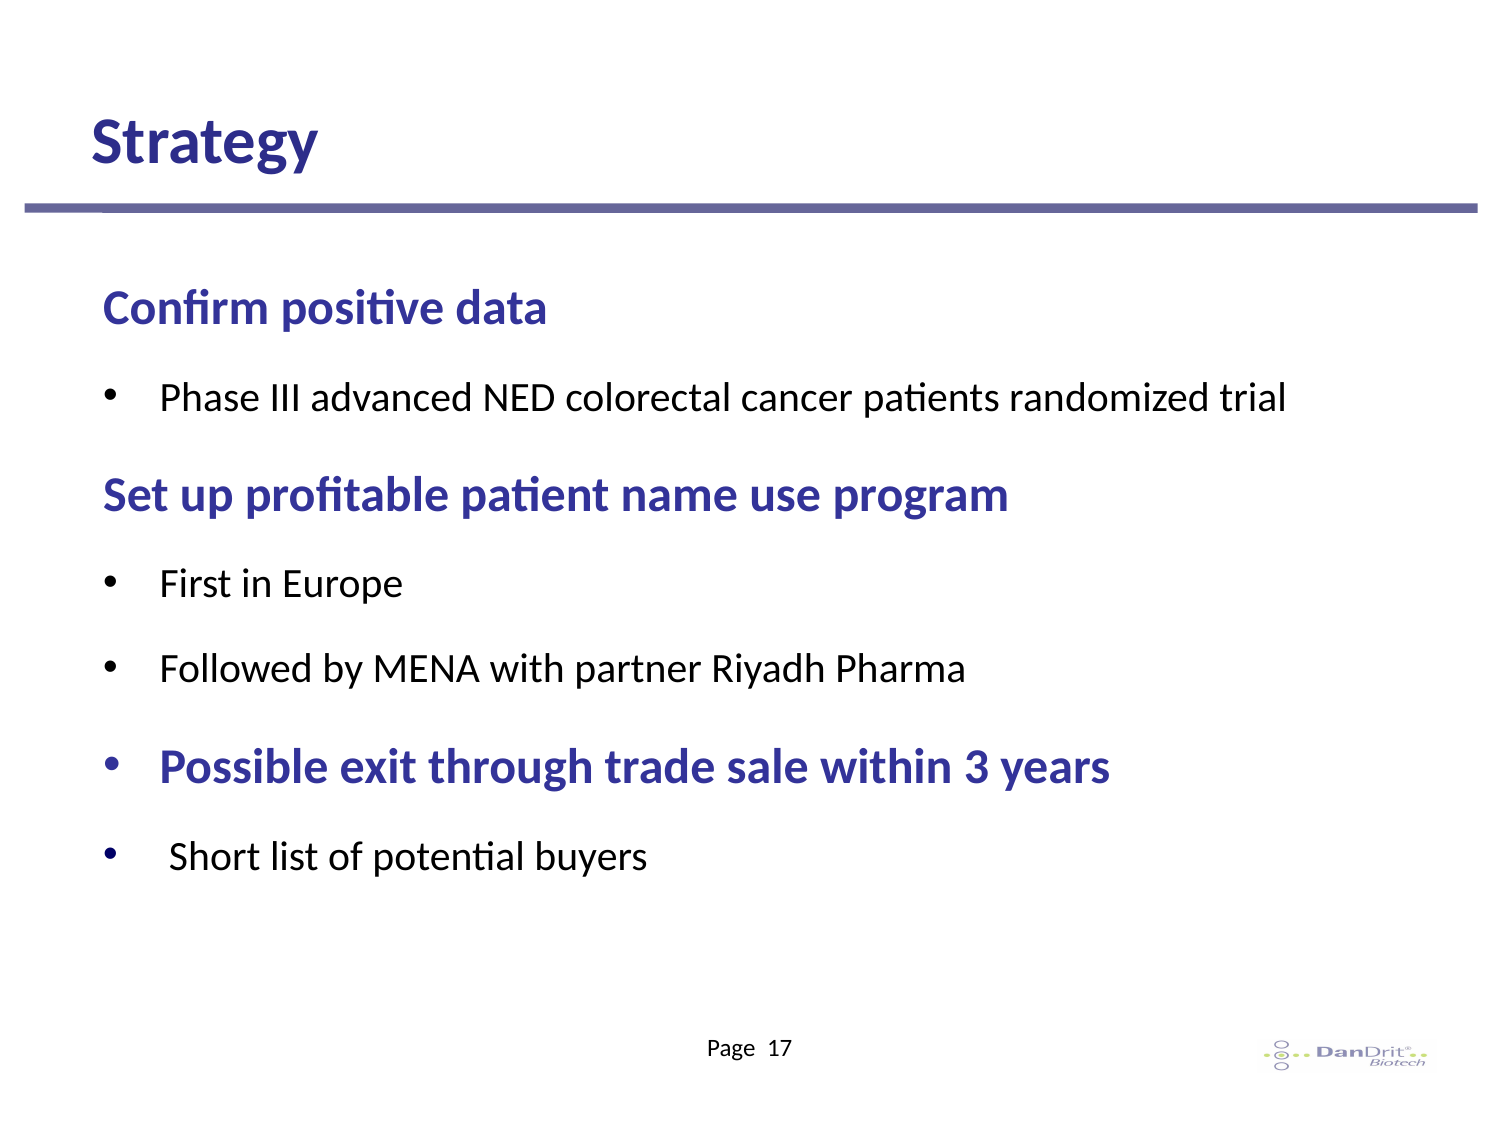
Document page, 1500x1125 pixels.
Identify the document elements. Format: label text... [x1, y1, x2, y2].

text_box Confirm positive data Phase III advanced NED colorectal cancer patients randomized trial Set up profitable patient name use program First in Europe Followed by MENA with partner Riyadh Pharma Possible exit through trade sale within 3 years Short list of potential buyers [88, 224, 1478, 886]
text_box Strategy [76, 90, 1427, 278]
footer Page 17 [512, 1024, 988, 1103]
